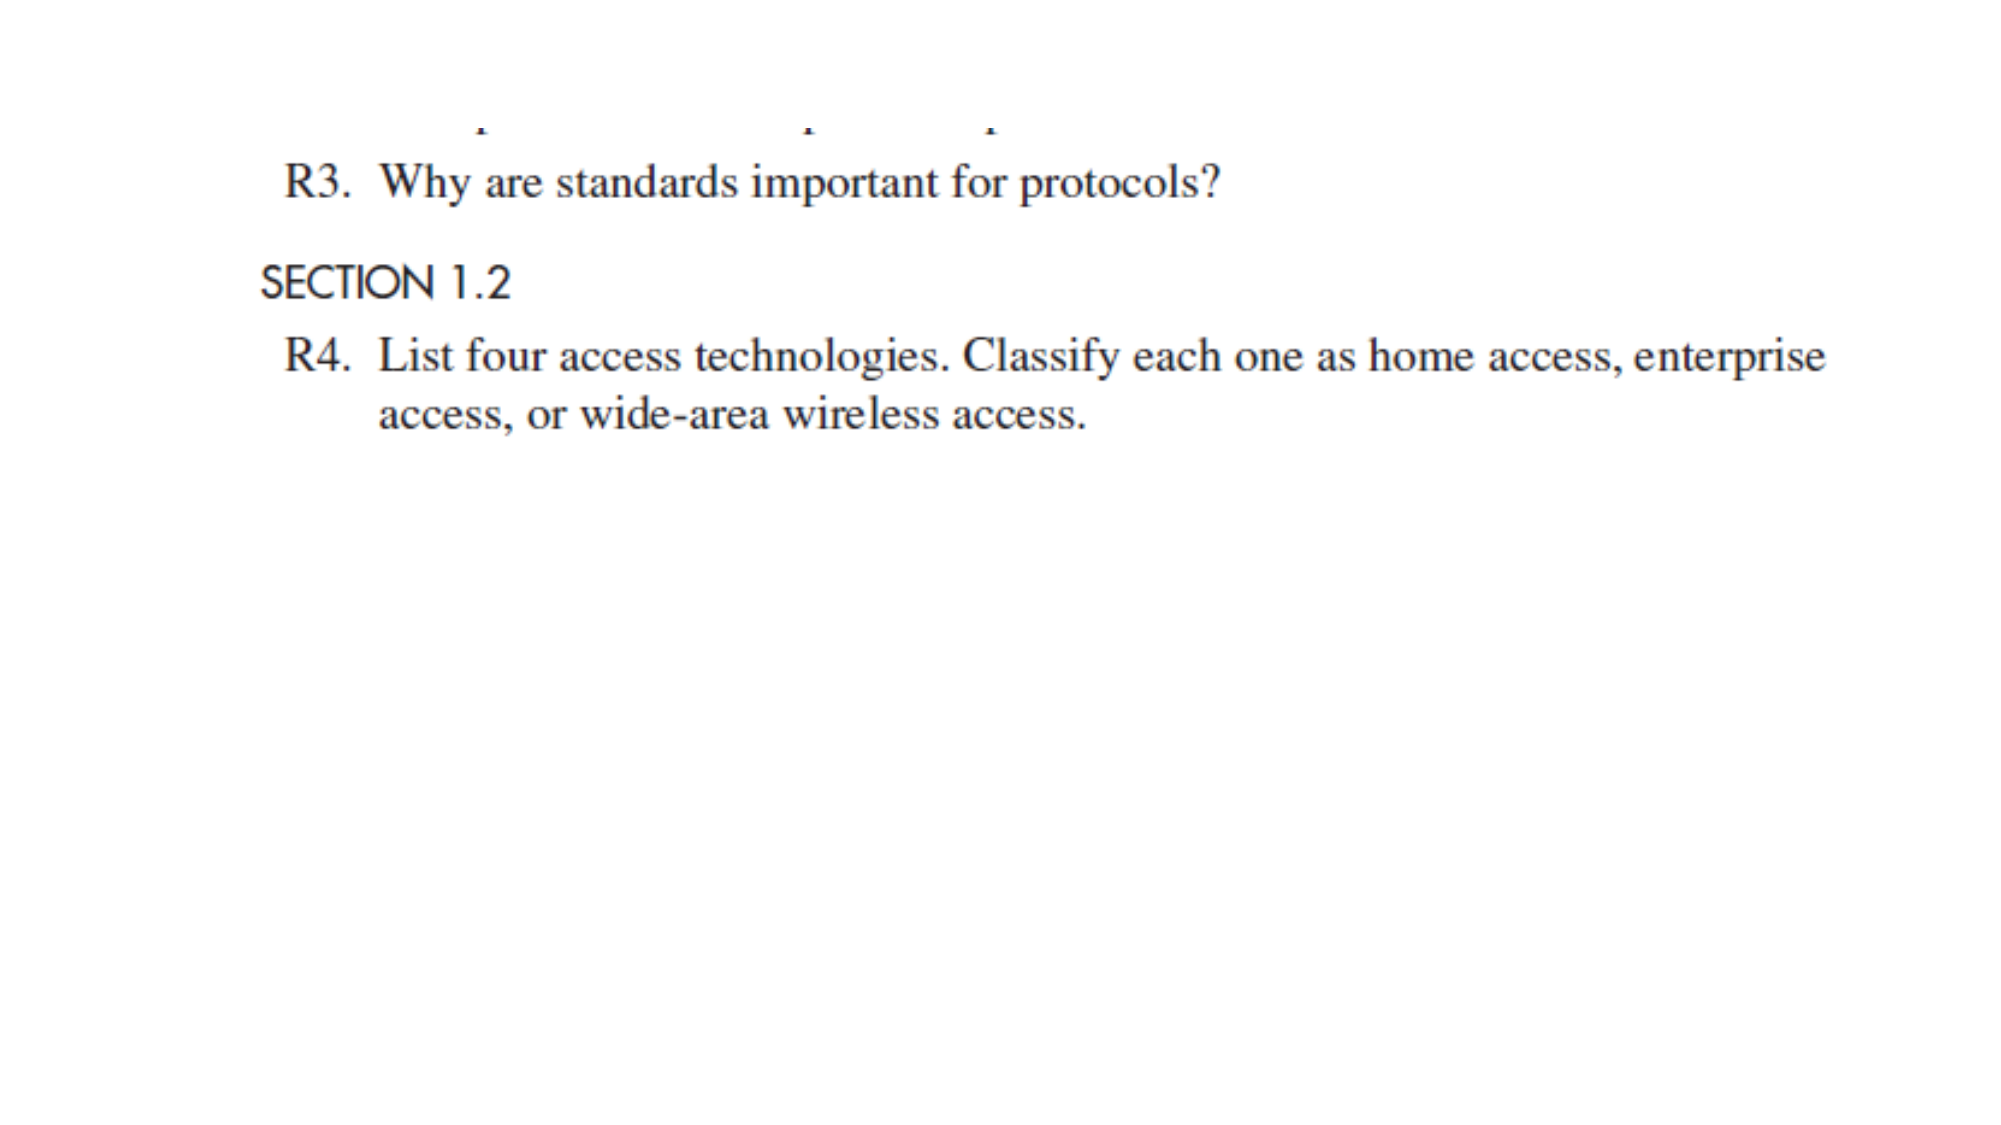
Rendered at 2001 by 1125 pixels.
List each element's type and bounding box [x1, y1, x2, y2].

picture [164, 128, 1933, 456]
